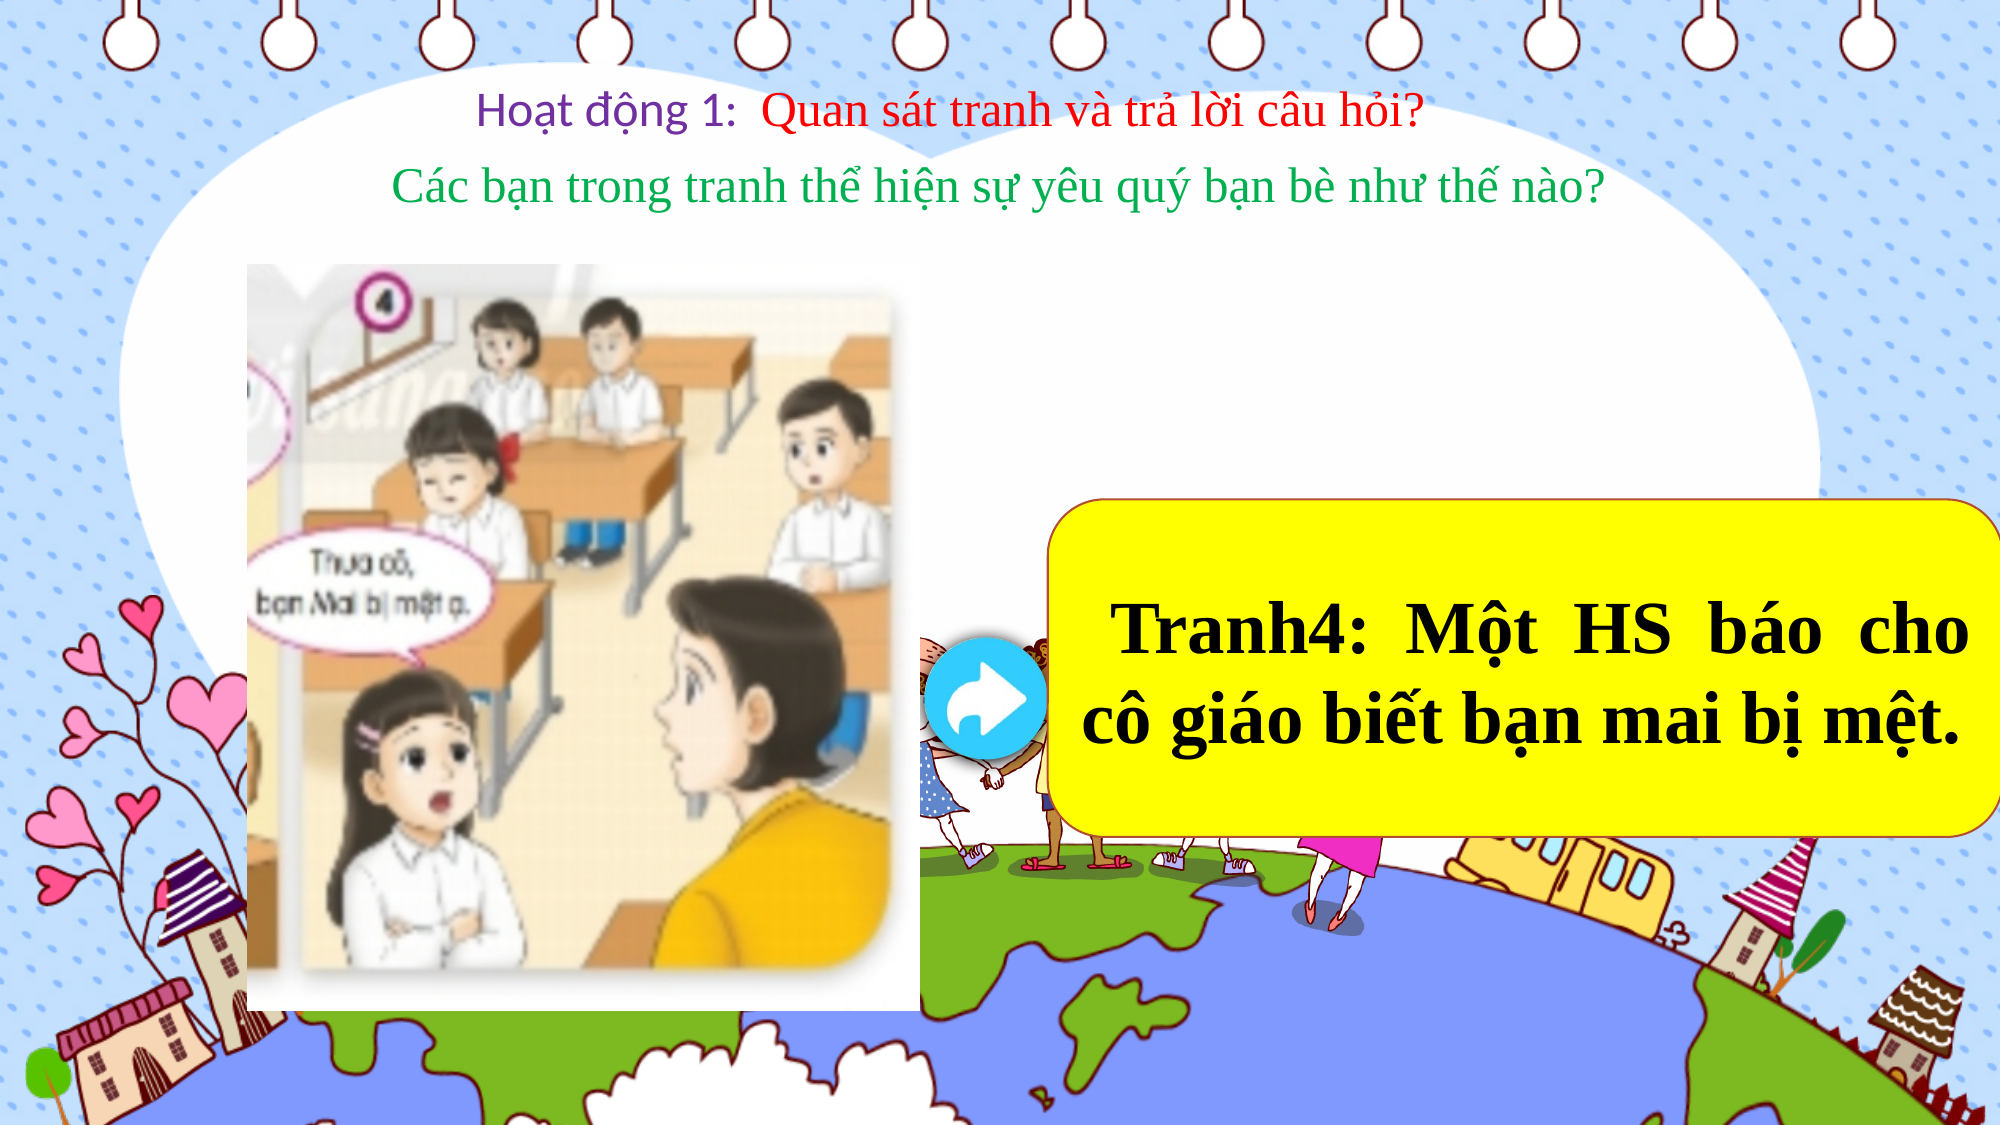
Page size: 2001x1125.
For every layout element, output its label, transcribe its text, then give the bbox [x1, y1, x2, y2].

text_box Tranh4: Một HS báo cho cô giáo biết bạn mai bị mệt. [1047, 499, 2000, 837]
picture [0, 0, 2000, 1125]
text_box Hoạt động 1: Quan sát tranh và trả lời câu hỏi? [460, 68, 1609, 144]
text_box Các bạn trong tranh thể hiện sự yêu quý bạn bè như thế nào? [370, 144, 1692, 220]
